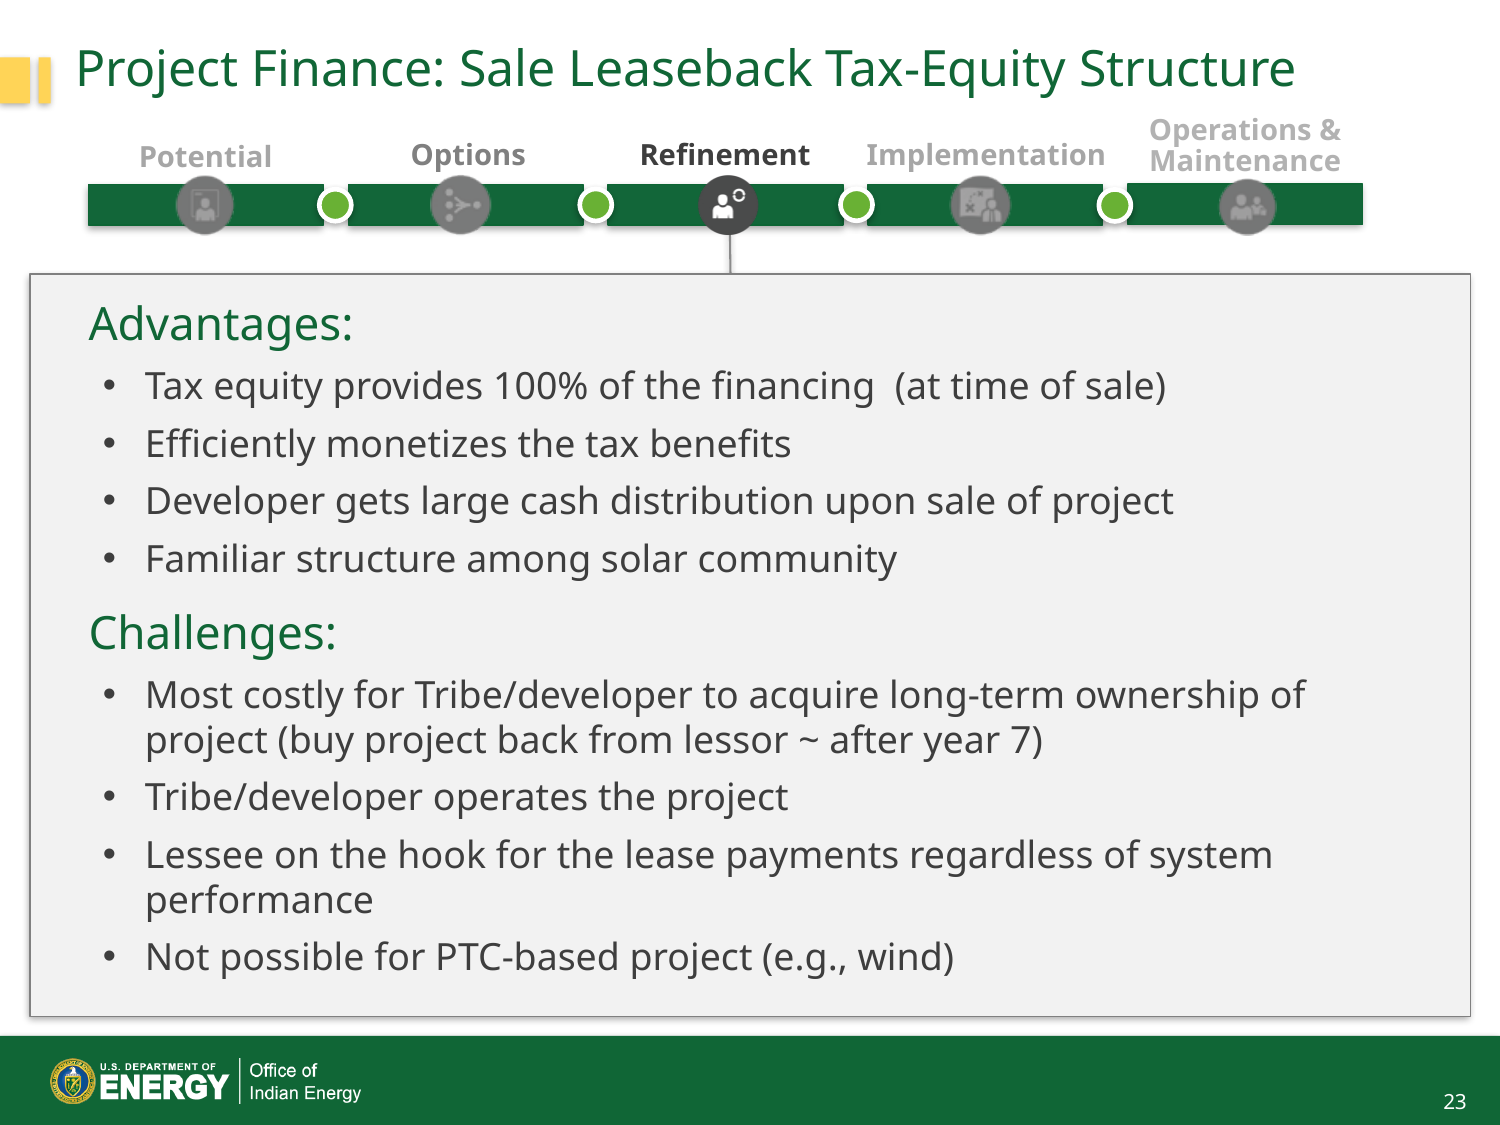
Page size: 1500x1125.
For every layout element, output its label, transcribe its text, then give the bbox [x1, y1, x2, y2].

picture [693, 174, 763, 236]
slide_number 23 [1410, 1081, 1500, 1125]
picture [426, 174, 496, 236]
picture [945, 174, 1015, 236]
text_box [60, 282, 1460, 1015]
picture [170, 174, 240, 236]
text_box Advantages: Tax equity provides 100% of the financing (at time of sale) Efficiently monetizes the tax benefits Developer gets large cash distribution upon sale of project Familiar structure among solar community Challenges: Most costly for Tribe/developer to acquire long-term ownership of project (buy project back from lessor ~ after year 7) Tribe/developer operates the project Lessee on the hook for the lease payments regardless of system performance Not possible for PTC-based project (e.g., wind) [73, 287, 1350, 1020]
picture [50, 1058, 361, 1104]
picture [1215, 178, 1280, 236]
title Project Finance: Sale Leaseback Tax-Equity Structure [60, 28, 1500, 137]
